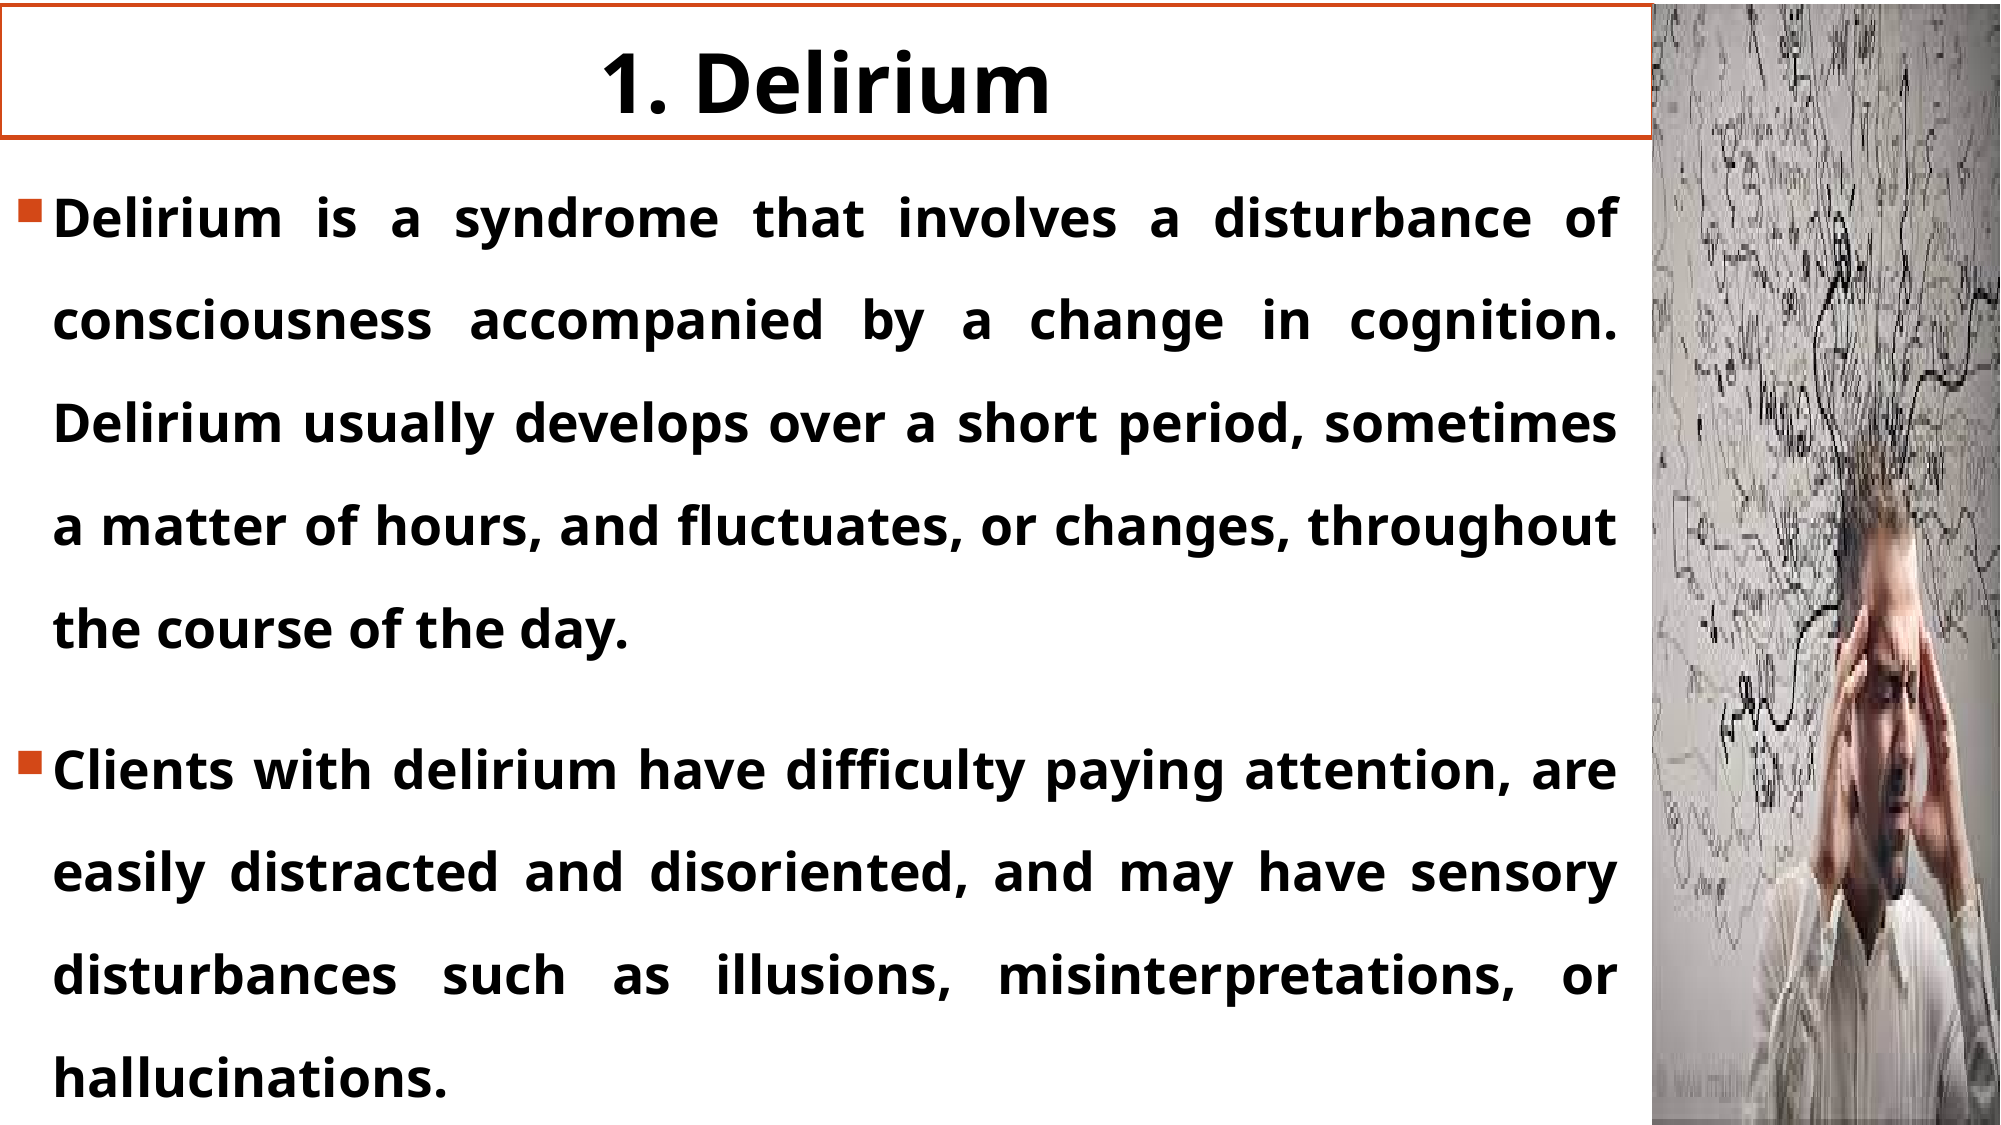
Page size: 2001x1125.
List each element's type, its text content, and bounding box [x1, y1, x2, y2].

picture [1652, 4, 2000, 1125]
title 1. Delirium [0, 3, 1650, 140]
list Delirium is a syndrome that involves a disturbance of consciousness accompanied by a change in cognition. Delirium usually develops over a short period, sometimes a matter of hours, and fluctuates, or changes, throughout the course of the day. Clients with delirium have difficulty paying attention, are easily distracted and disoriented, and may have sensory disturbances such as illusions, misinterpretations, or hallucinations. [0, 137, 1634, 1121]
